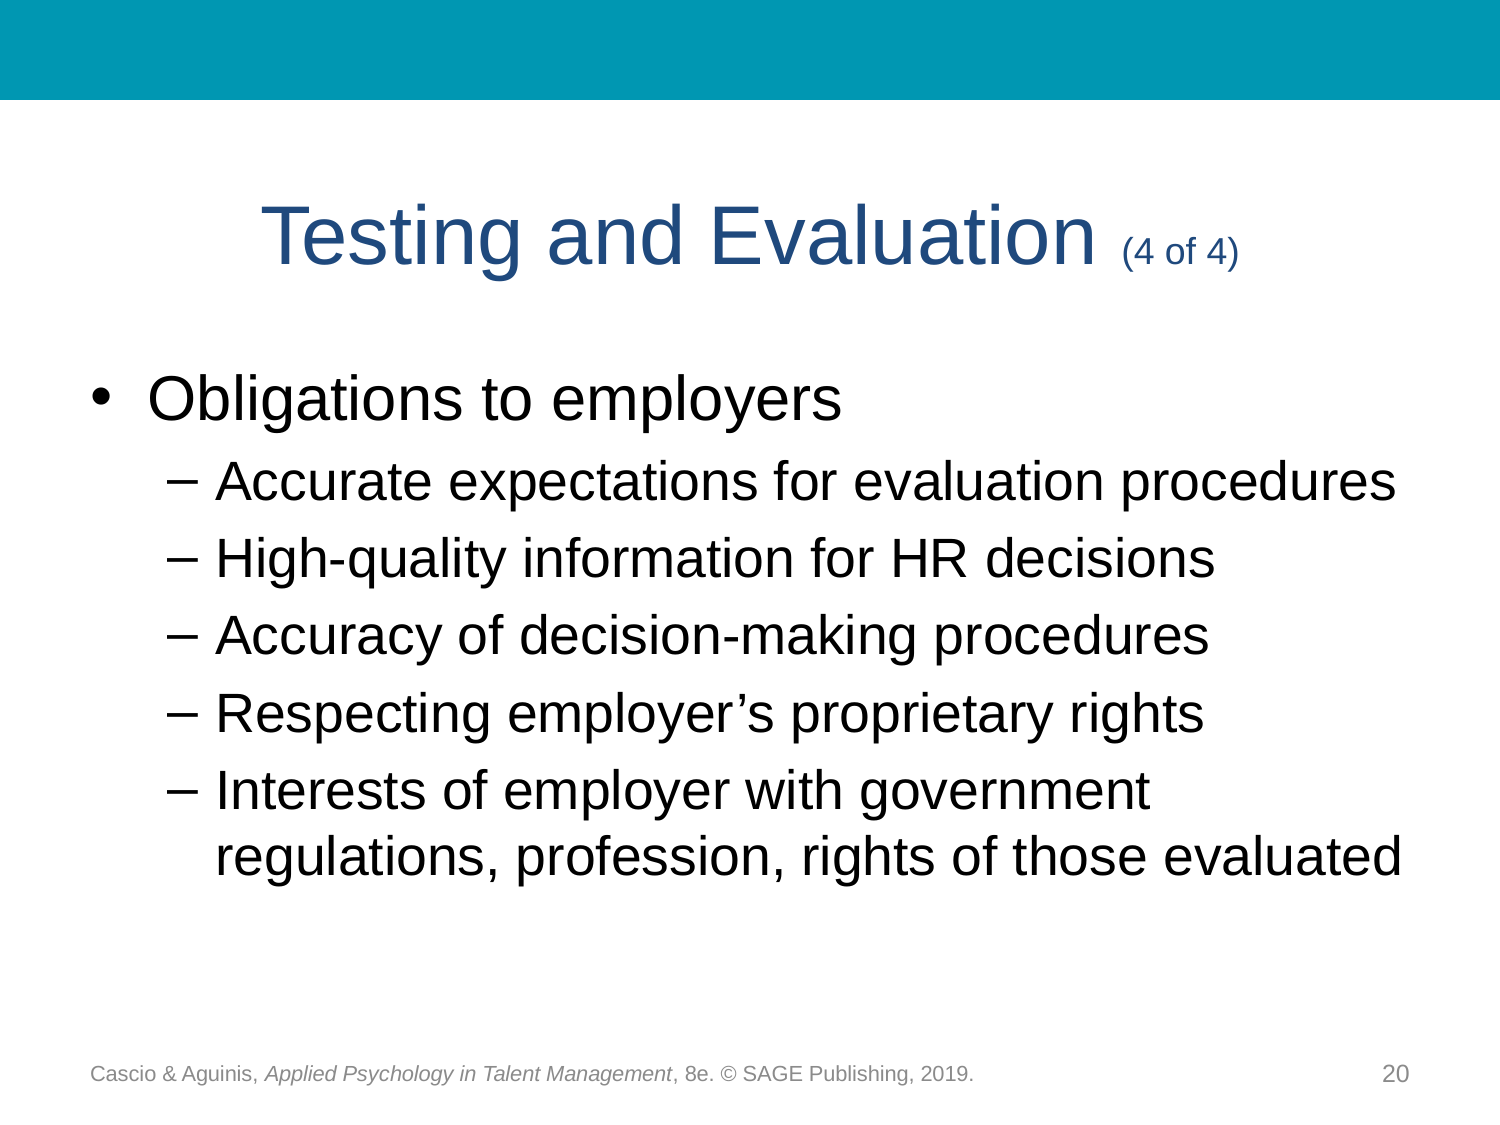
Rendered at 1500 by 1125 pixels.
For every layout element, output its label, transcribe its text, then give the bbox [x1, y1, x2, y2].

title Testing and Evaluation (4 of 4) [75, 137, 1425, 325]
slide_number 20 [1350, 1042, 1425, 1103]
list Obligations to employers Accurate expectations for evaluation procedures High-quality information for HR decisions Accuracy of decision-making procedures Respecting employer’s proprietary rights Interests of employer with government regulations, profession, rights of those evaluated [75, 350, 1425, 1005]
footer Cascio & Aguinis, Applied Psychology in Talent Management, 8e. © SAGE Publishing, 2019. [75, 1042, 1313, 1103]
